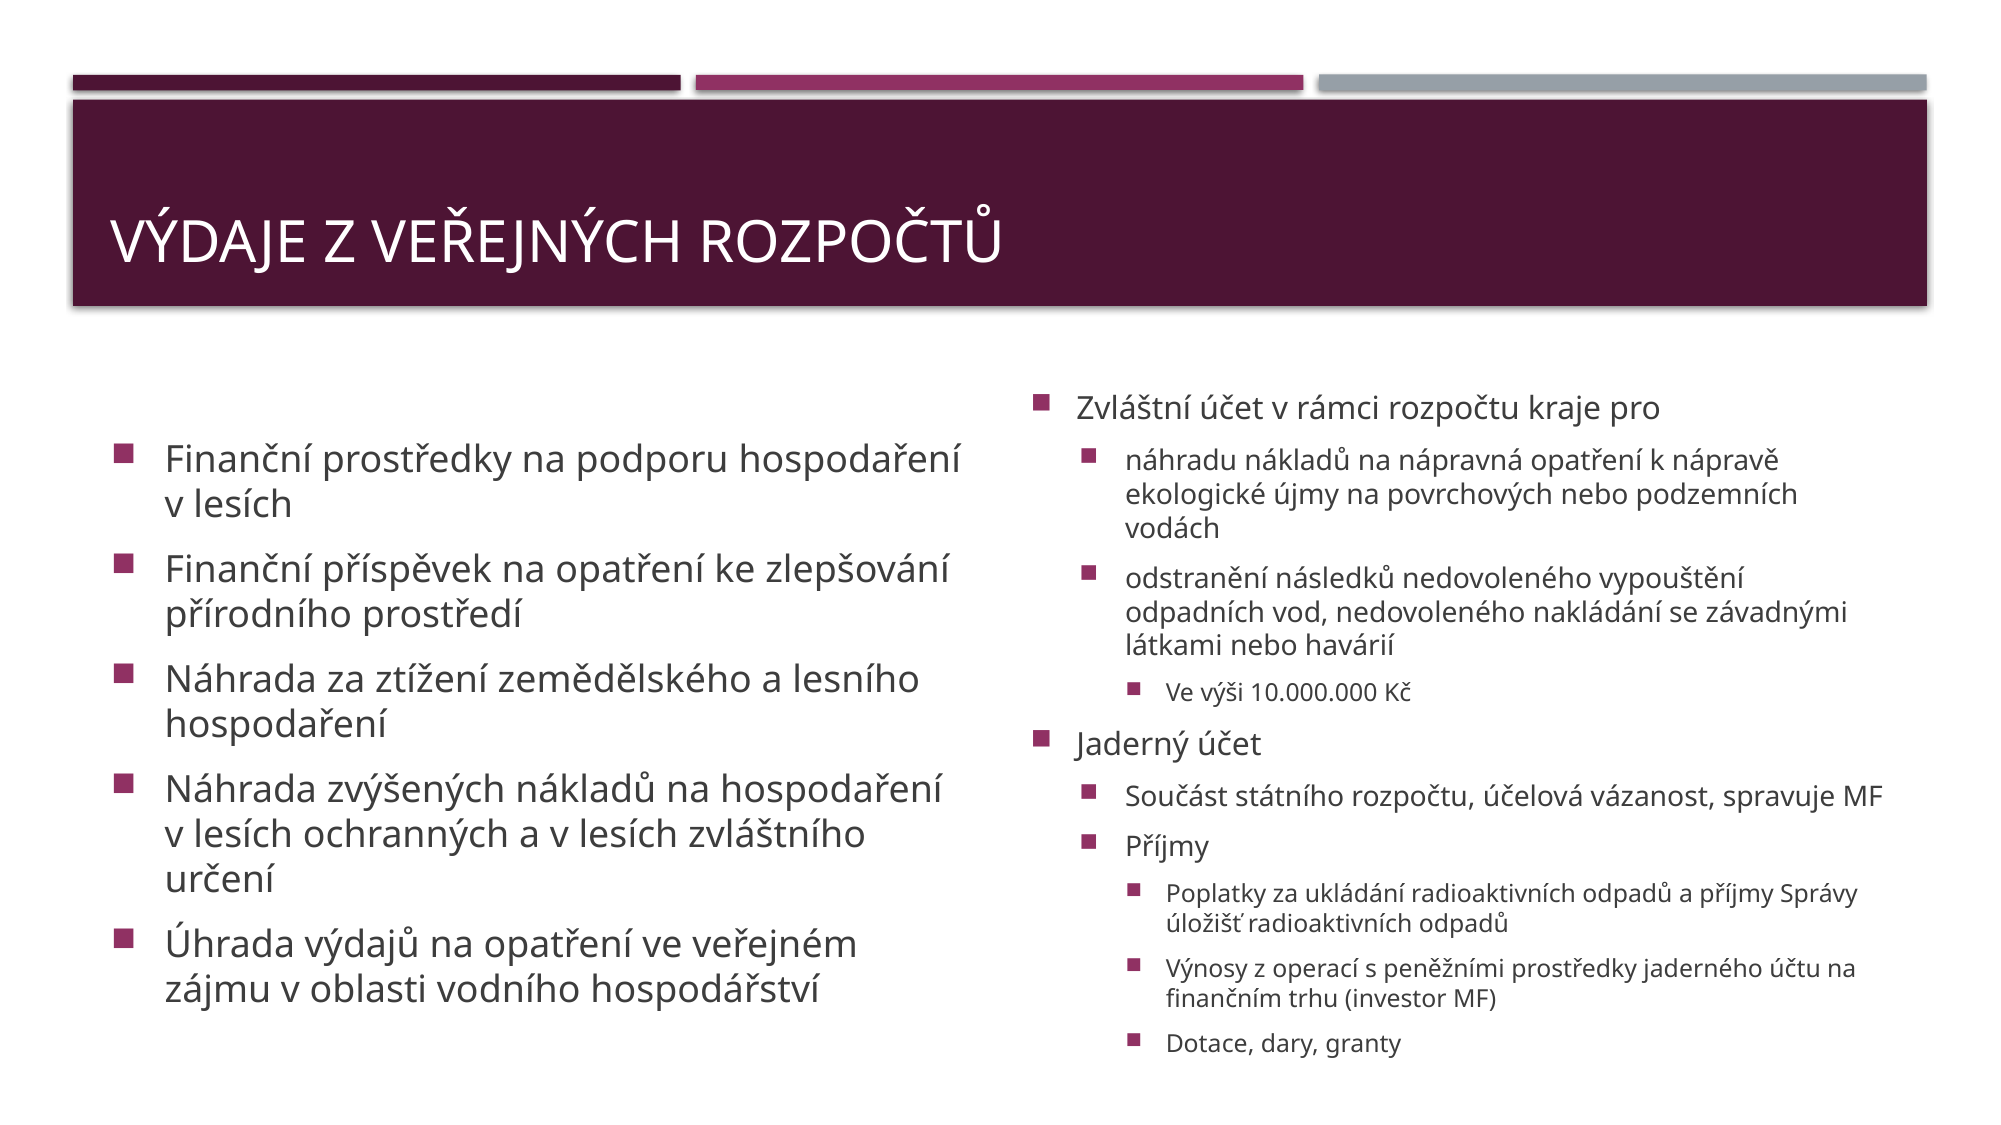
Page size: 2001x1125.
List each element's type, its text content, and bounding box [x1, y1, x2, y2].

title Výdaje z veřejných rozpočtů [95, 119, 1905, 282]
list Finanční prostředky na podporu hospodaření v lesích Finanční příspěvek na opatření ke zlepšování přírodního prostředí Náhrada za ztížení zemědělského a lesního hospodaření Náhrada zvýšených nákladů na hospodaření v lesích ochranných a v lesích zvláštního určení Úhrada výdajů na opatření ve veřejném zájmu v oblasti vodního hospodářství [95, 365, 985, 1080]
list Zvláštní účet v rámci rozpočtu kraje pro náhradu nákladů na nápravná opatření k nápravě ekologické újmy na povrchových nebo podzemních vodách odstranění následků nedovoleného vypouštění odpadních vod, nedovoleného nakládání se závadnými látkami nebo havárií Ve výši 10.000.000 Kč Jaderný účet Součást státního rozpočtu, účelová vázanost, spravuje MF Příjmy Poplatky za ukládání radioaktivních odpadů a příjmy Správy úložišť radioaktivních odpadů Výnosy z operací s peněžními prostředky jaderného účtu na finančním trhu (investor MF) Dotace, dary, granty [1015, 365, 1905, 1080]
